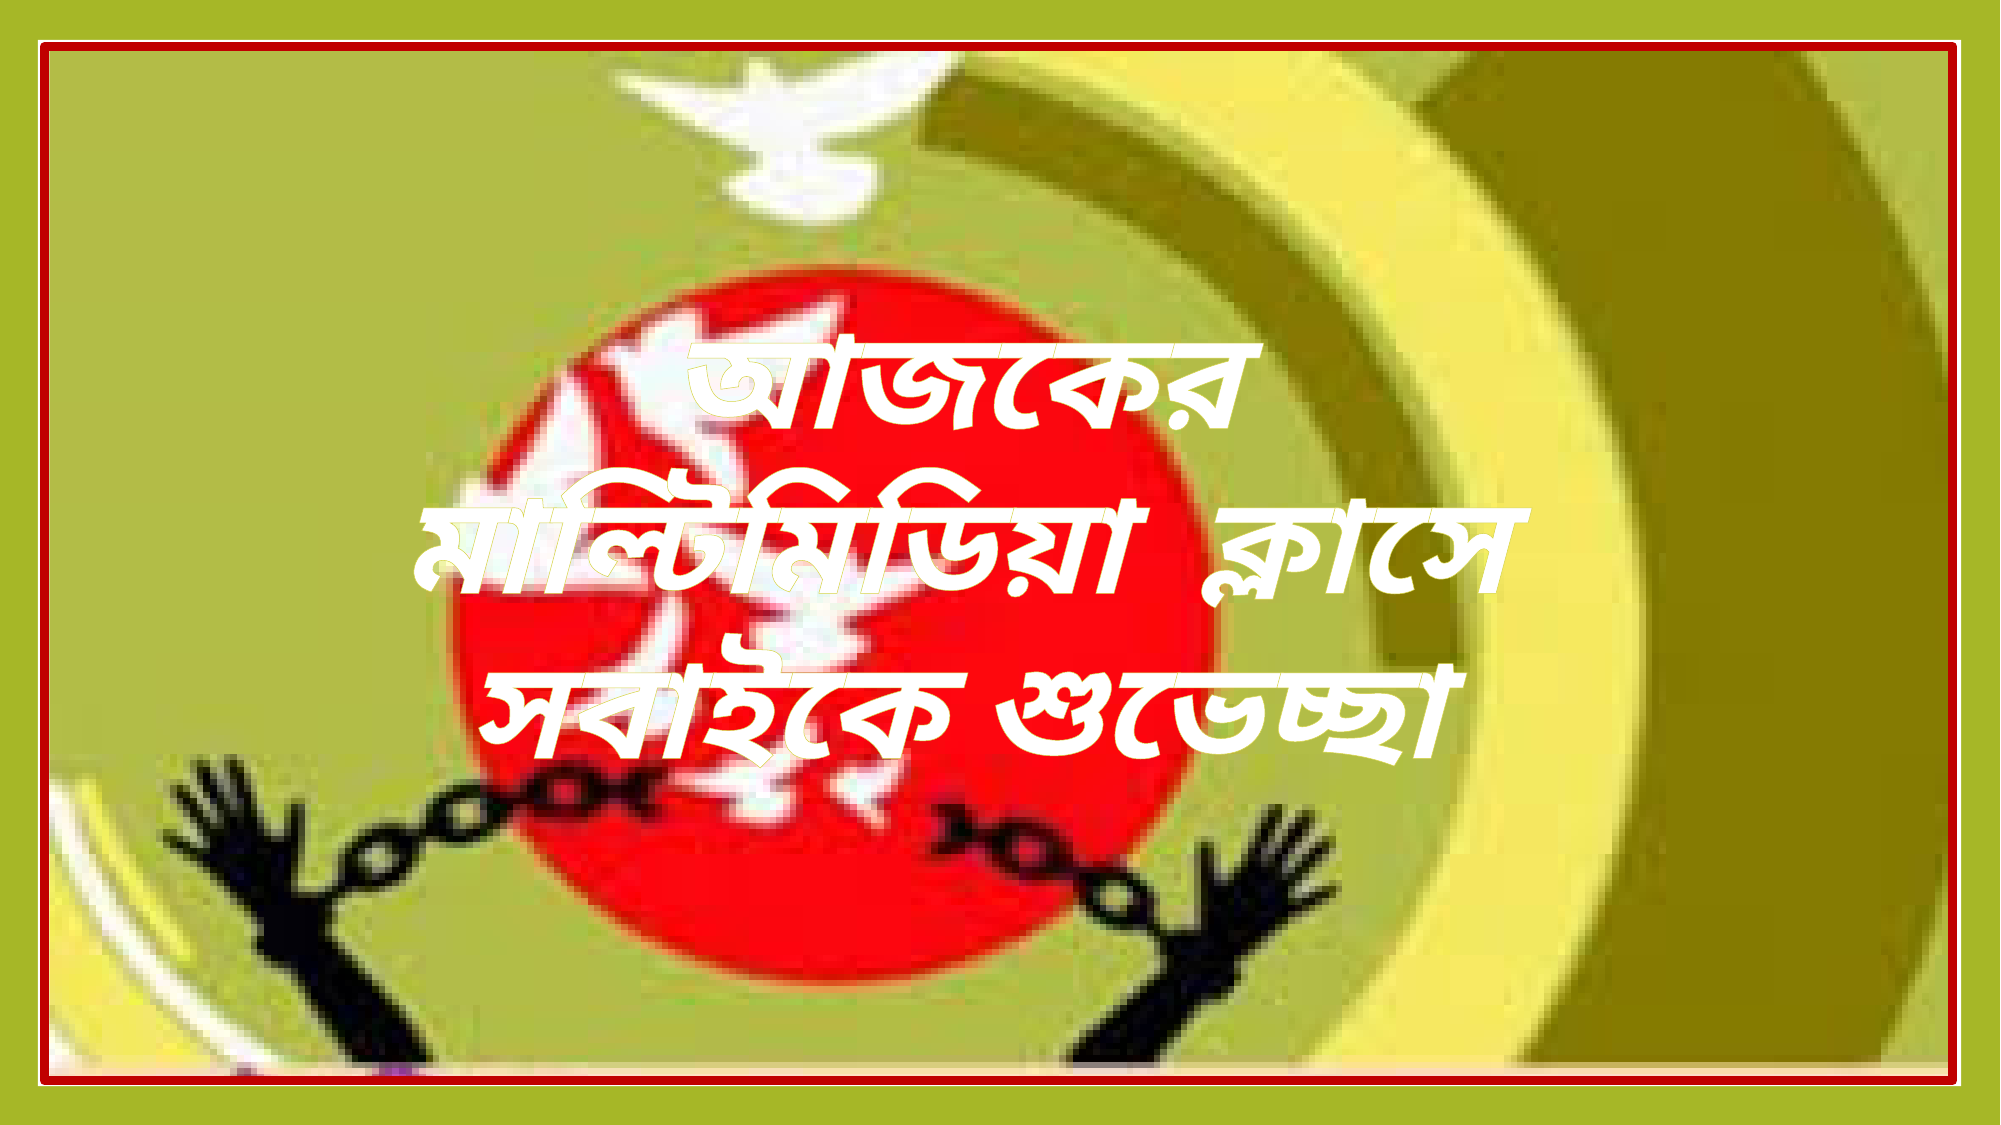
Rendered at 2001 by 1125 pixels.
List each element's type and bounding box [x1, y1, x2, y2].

picture [48, 51, 1949, 1077]
